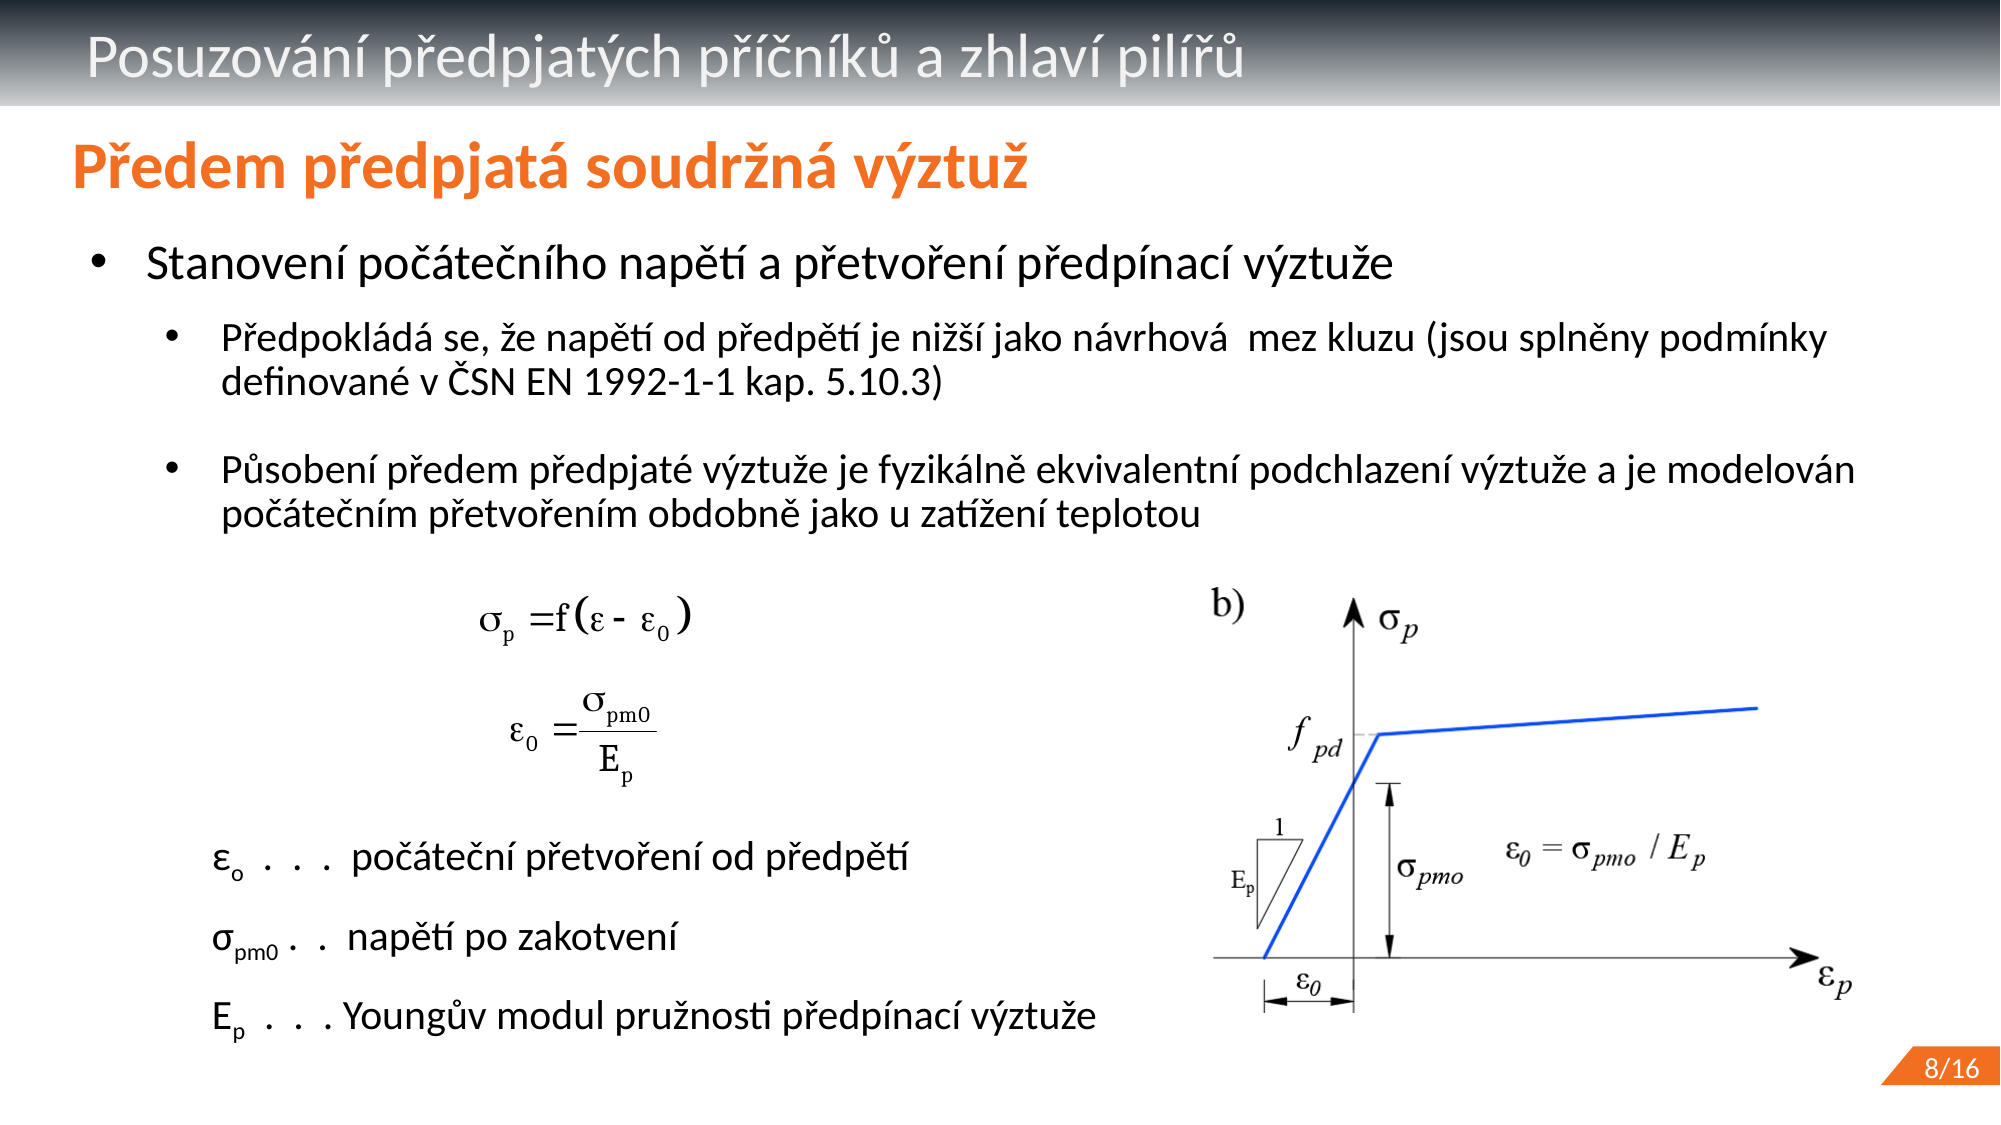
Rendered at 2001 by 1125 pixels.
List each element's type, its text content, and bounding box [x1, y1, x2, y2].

text_box εo . . . počáteční přetvoření od předpětí σpm0 . . napětí po zakotvení Ep . . . Youngův modul pružnosti předpínací výztuže [122, 815, 1123, 1052]
text_box Předem předpjatá soudržná výztuž [57, 124, 1273, 210]
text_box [503, 672, 664, 794]
text_box 8/16 [1880, 1047, 2000, 1086]
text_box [472, 588, 694, 654]
picture [1190, 578, 1864, 1020]
text_box Posuzování předpjatých příčníků a zhlaví pilířů [0, 0, 2000, 106]
text_box Stanovení počátečního napětí a přetvoření předpínací výztuže Předpokládá se, že napětí od předpětí je nižší jako návrhová mez kluzu (jsou splněny podmínky definované v ČSN EN 1992-1-1 kap. 5.10.3) Působení předem předpjaté výztuže je fyzikálně ekvivalentní podchlazení výztuže a je modelován počátečním přetvořením obdobně jako u zatížení teplotou [75, 229, 1881, 650]
